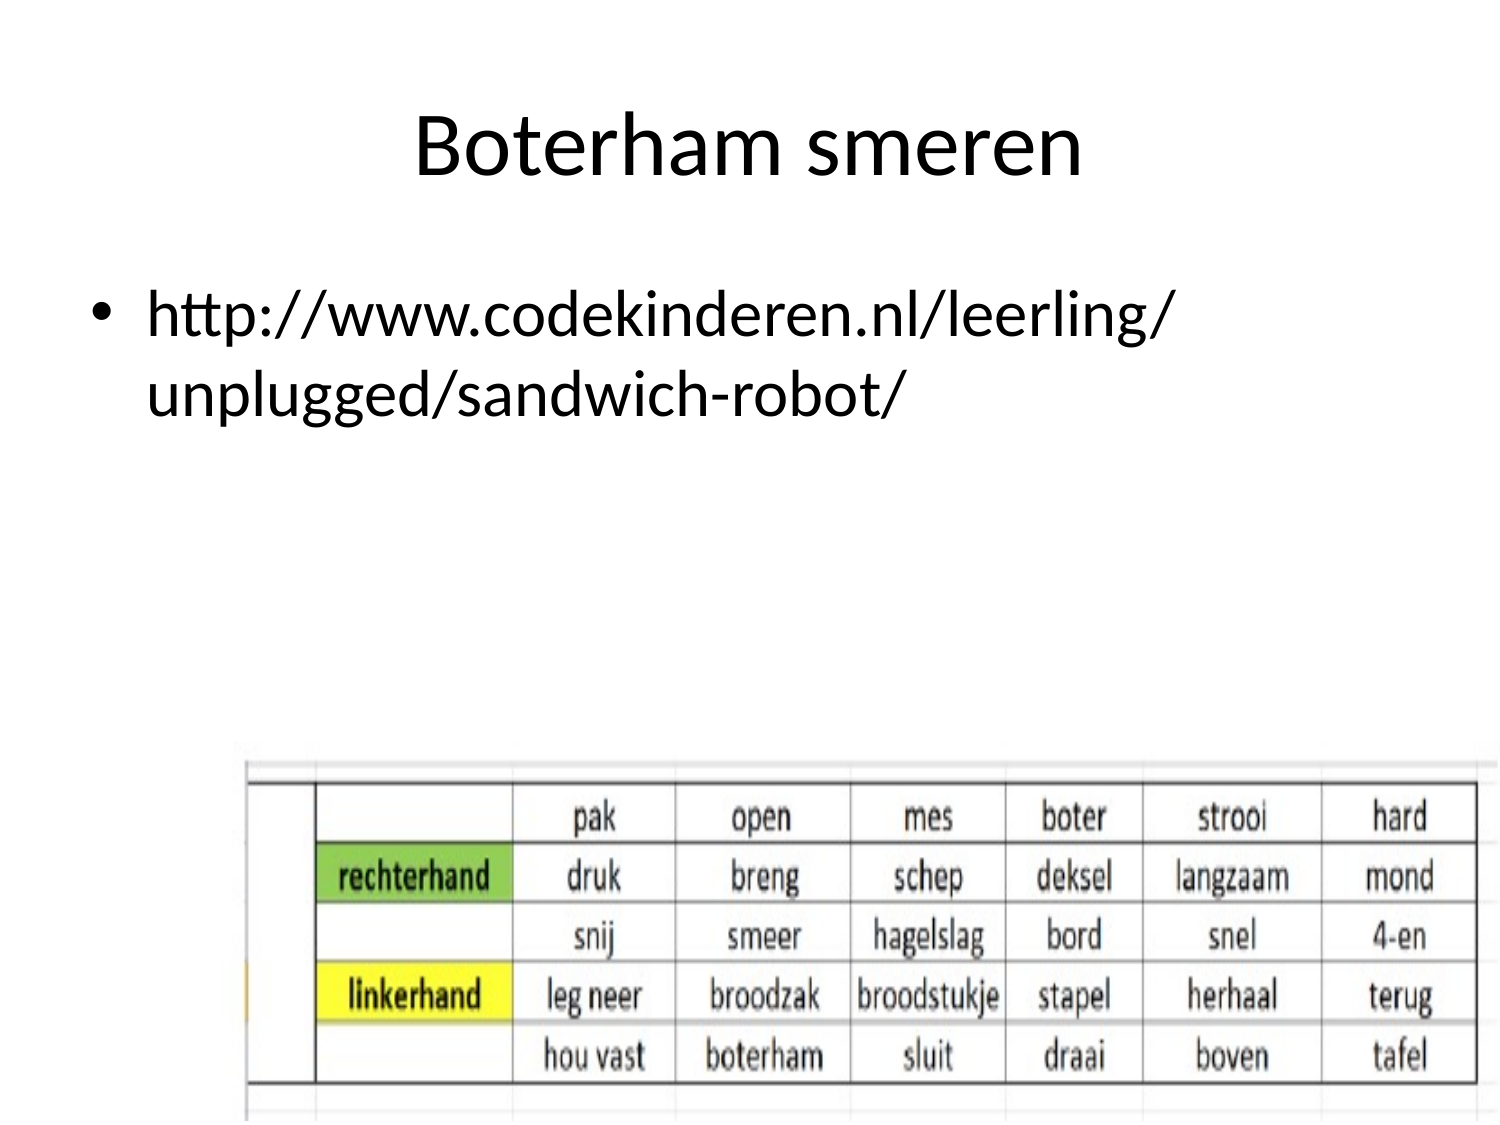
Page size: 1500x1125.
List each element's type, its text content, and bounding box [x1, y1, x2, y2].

picture [218, 741, 1500, 1121]
list http://www.codekinderen.nl/leerling/unplugged/sandwich-robot/ [75, 262, 1425, 1005]
title Boterham smeren [75, 45, 1425, 233]
